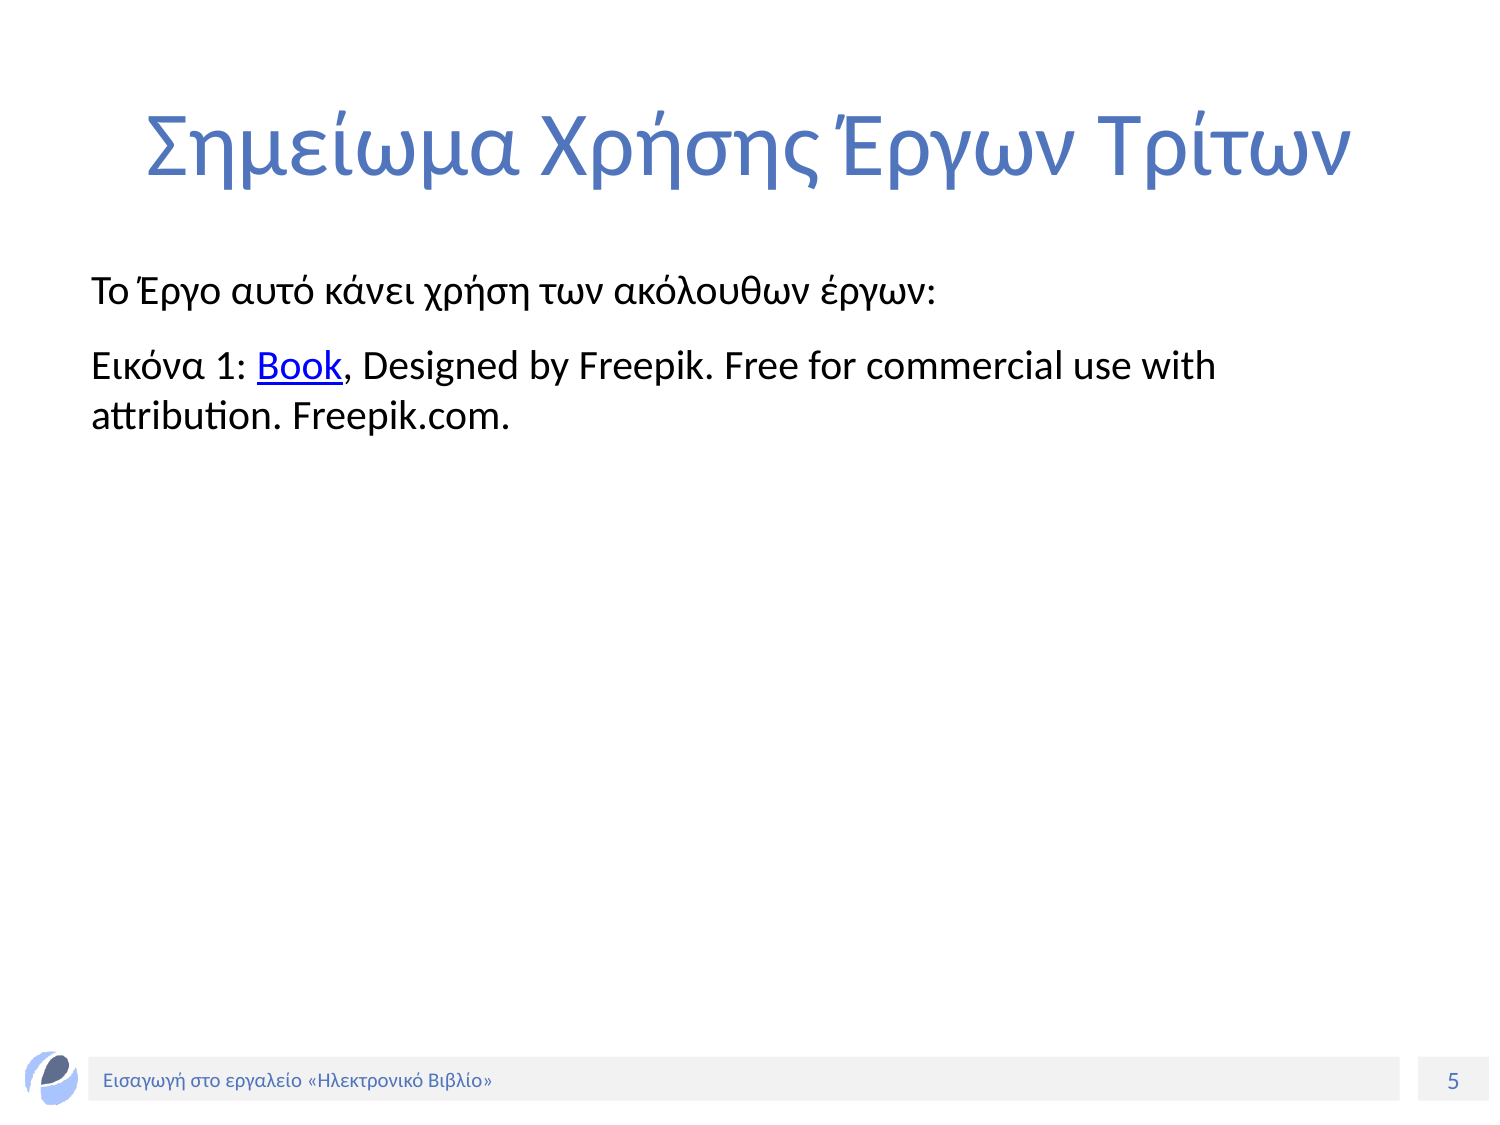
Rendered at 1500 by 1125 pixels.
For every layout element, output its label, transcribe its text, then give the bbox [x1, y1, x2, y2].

title Σημείωμα Χρήσης Έργων Τρίτων [75, 45, 1425, 233]
list Το Έργο αυτό κάνει χρήση των ακόλουθων έργων: Εικόνα 1: Book, Designed by Freepik. Free for commercial use with attribution. Freepik.com. [76, 255, 1427, 998]
